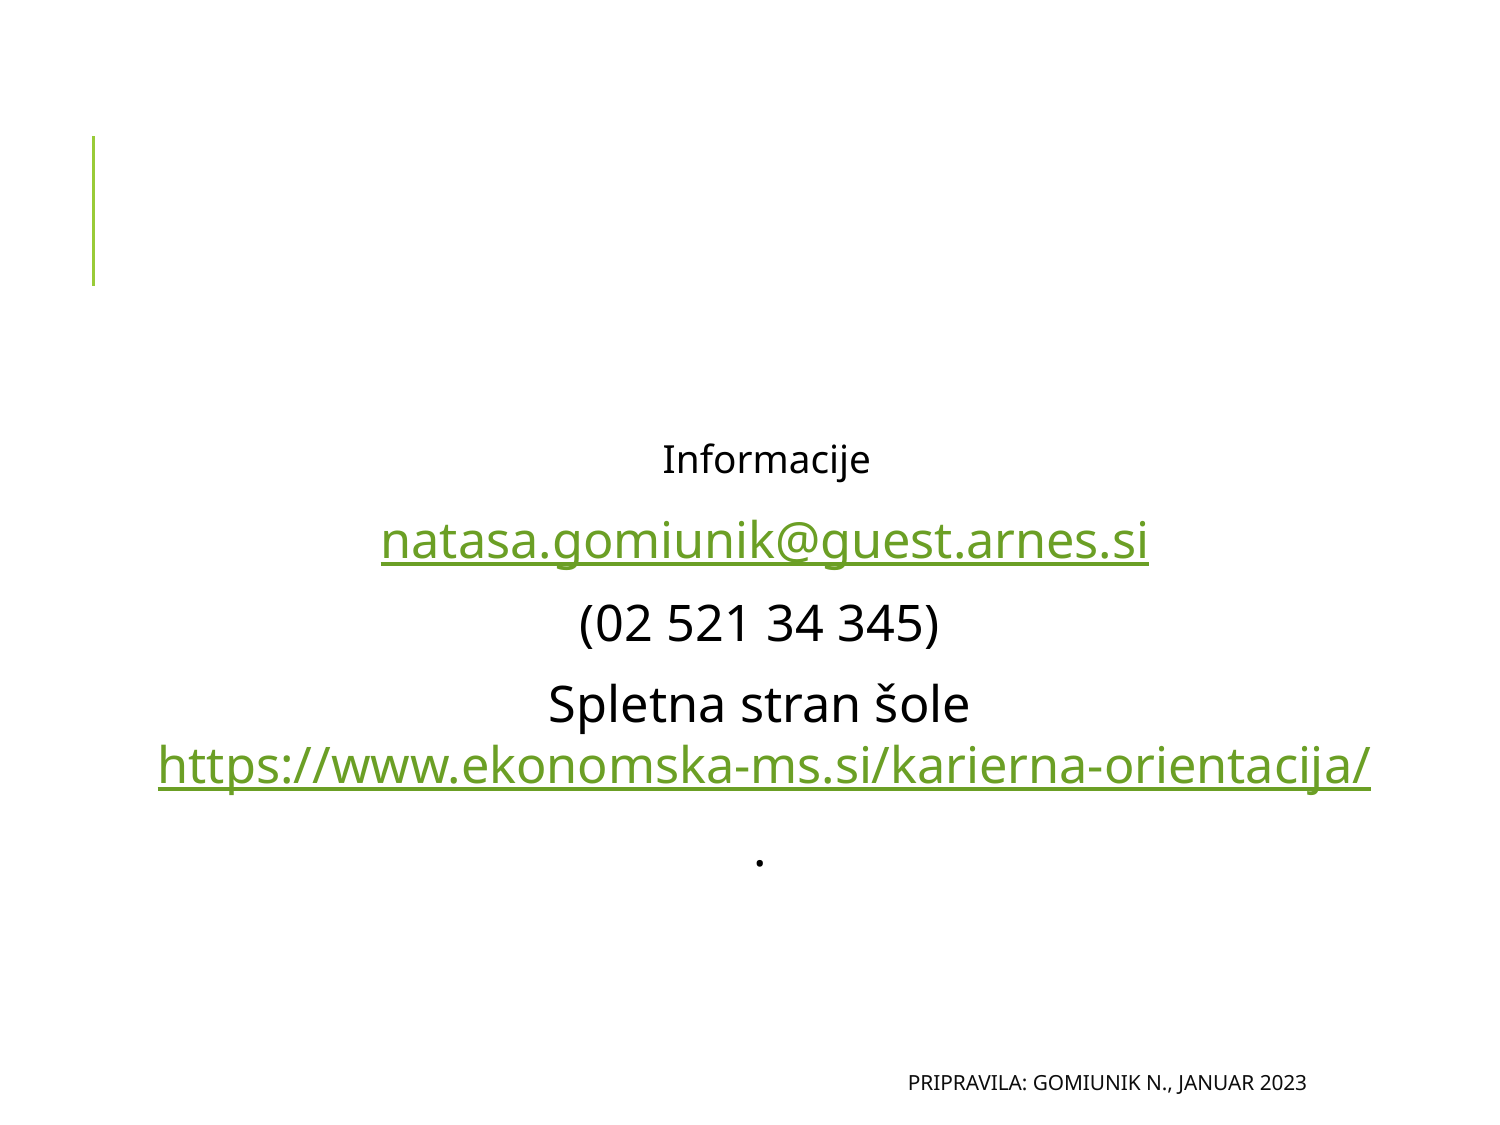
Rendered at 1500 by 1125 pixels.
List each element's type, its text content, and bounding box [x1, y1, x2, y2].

list Informacije natasa.gomiunik@guest.arnes.si (02 521 34 345) Spletna stran šole https://www.ekonomska-ms.si/karierna-orientacija/ . [75, 432, 1459, 887]
footer Pripravila: Gomiunik N., januar 2023 [595, 1061, 1322, 1107]
